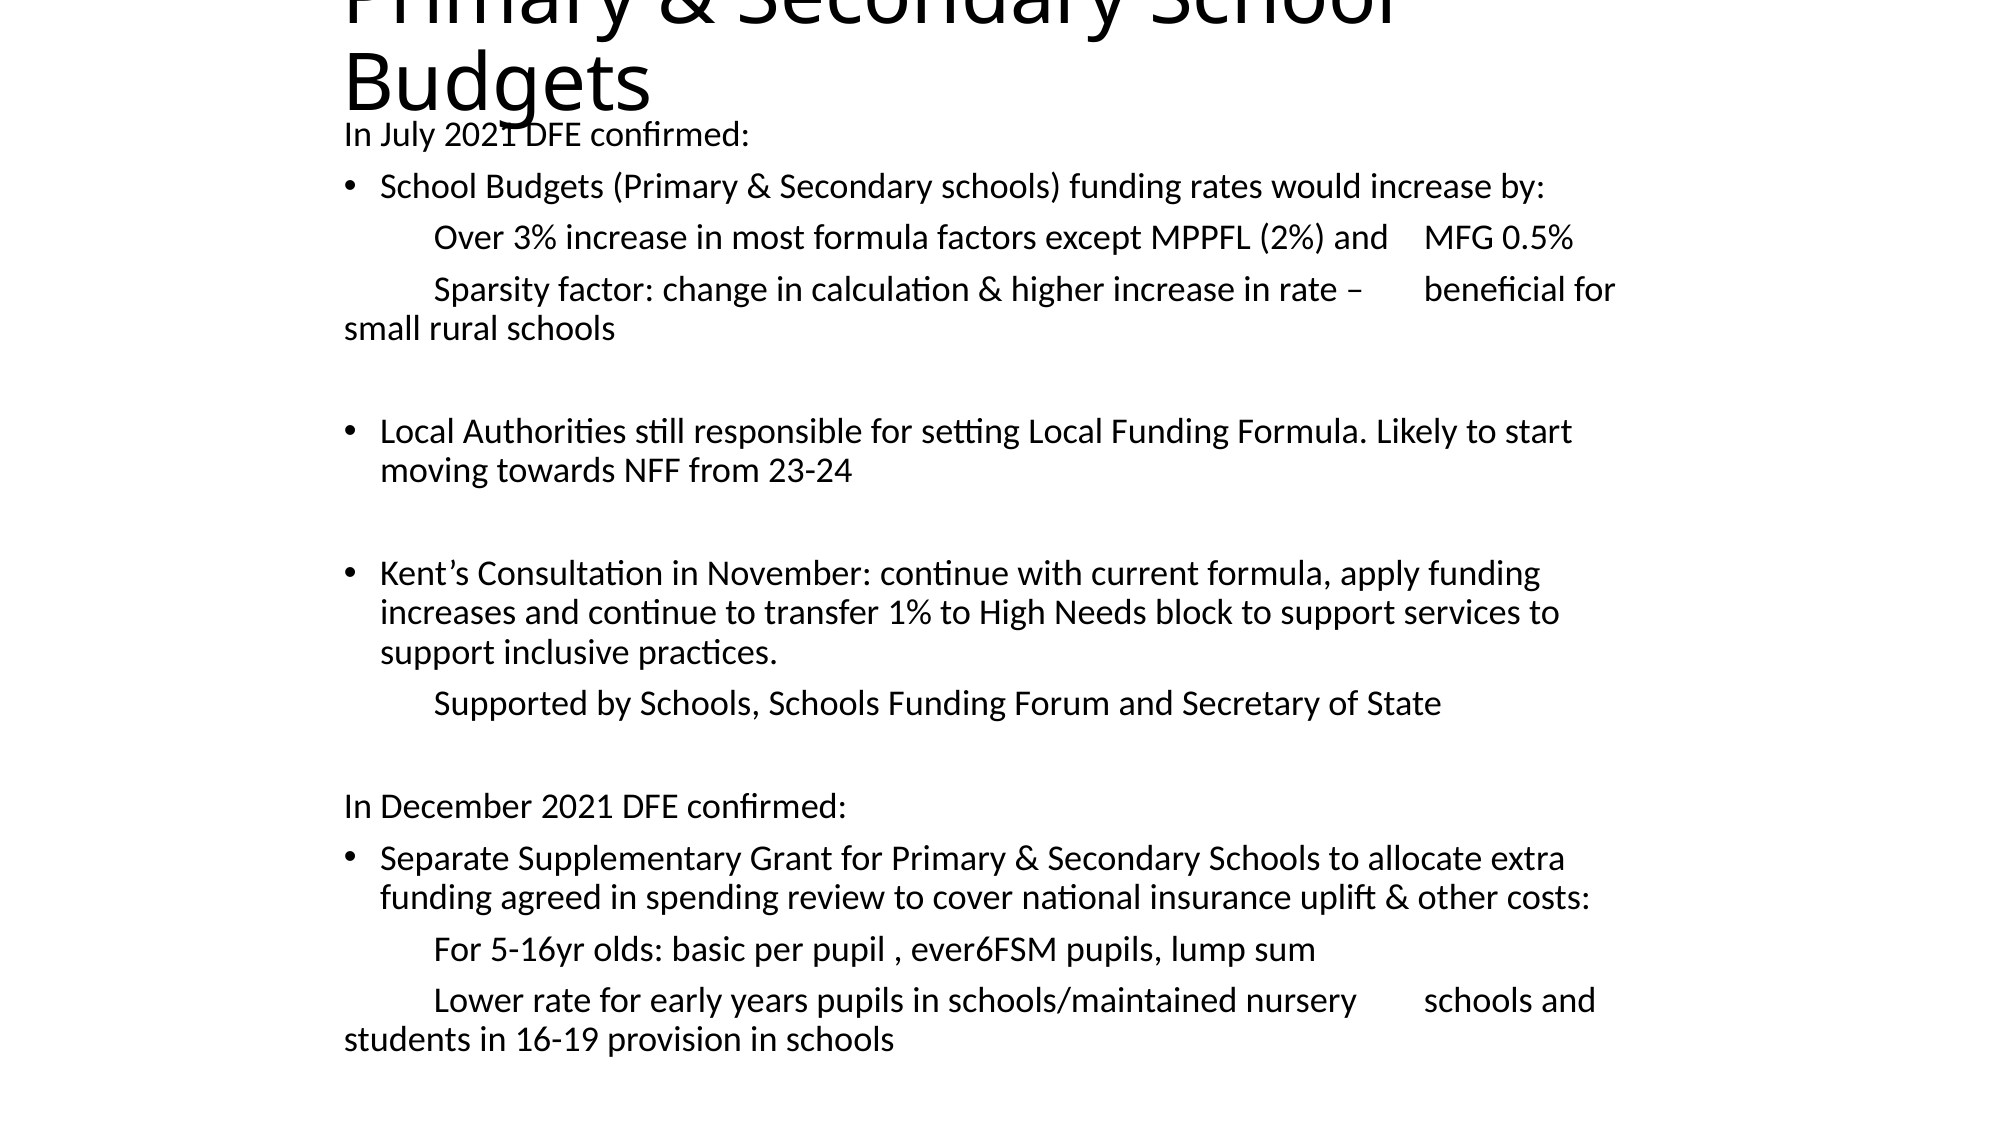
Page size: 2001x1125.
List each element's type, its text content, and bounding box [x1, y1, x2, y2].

text_box [303, 751, 1653, 1012]
list In July 2021 DFE confirmed: School Budgets (Primary & Secondary schools) funding rates would increase by: Over 3% increase in most formula factors except MPPFL (2%) and MFG 0.5% Sparsity factor: change in calculation & higher increase in rate – beneficial for small rural schools Local Authorities still responsible for setting Local Funding Formula. Likely to start moving towards NFF from 23-24 Kent’s Consultation in November: continue with current formula, apply funding increases and continue to transfer 1% to High Needs block to support services to support inclusive practices. Supported by Schools, Schools Funding Forum and Secretary of State In December 2021 DFE confirmed: Separate Supplementary Grant for Primary & Secondary Schools to allocate extra funding agreed in spending review to cover national insurance uplift & other costs: For 5-16yr olds: basic per pupil , ever6FSM pupils, lump sum Lower rate for early years pupils in schools/maintained nursery schools and students in 16-19 provision in schools [328, 108, 1679, 1079]
title Primary & Secondary School Budgets [327, 0, 1678, 135]
